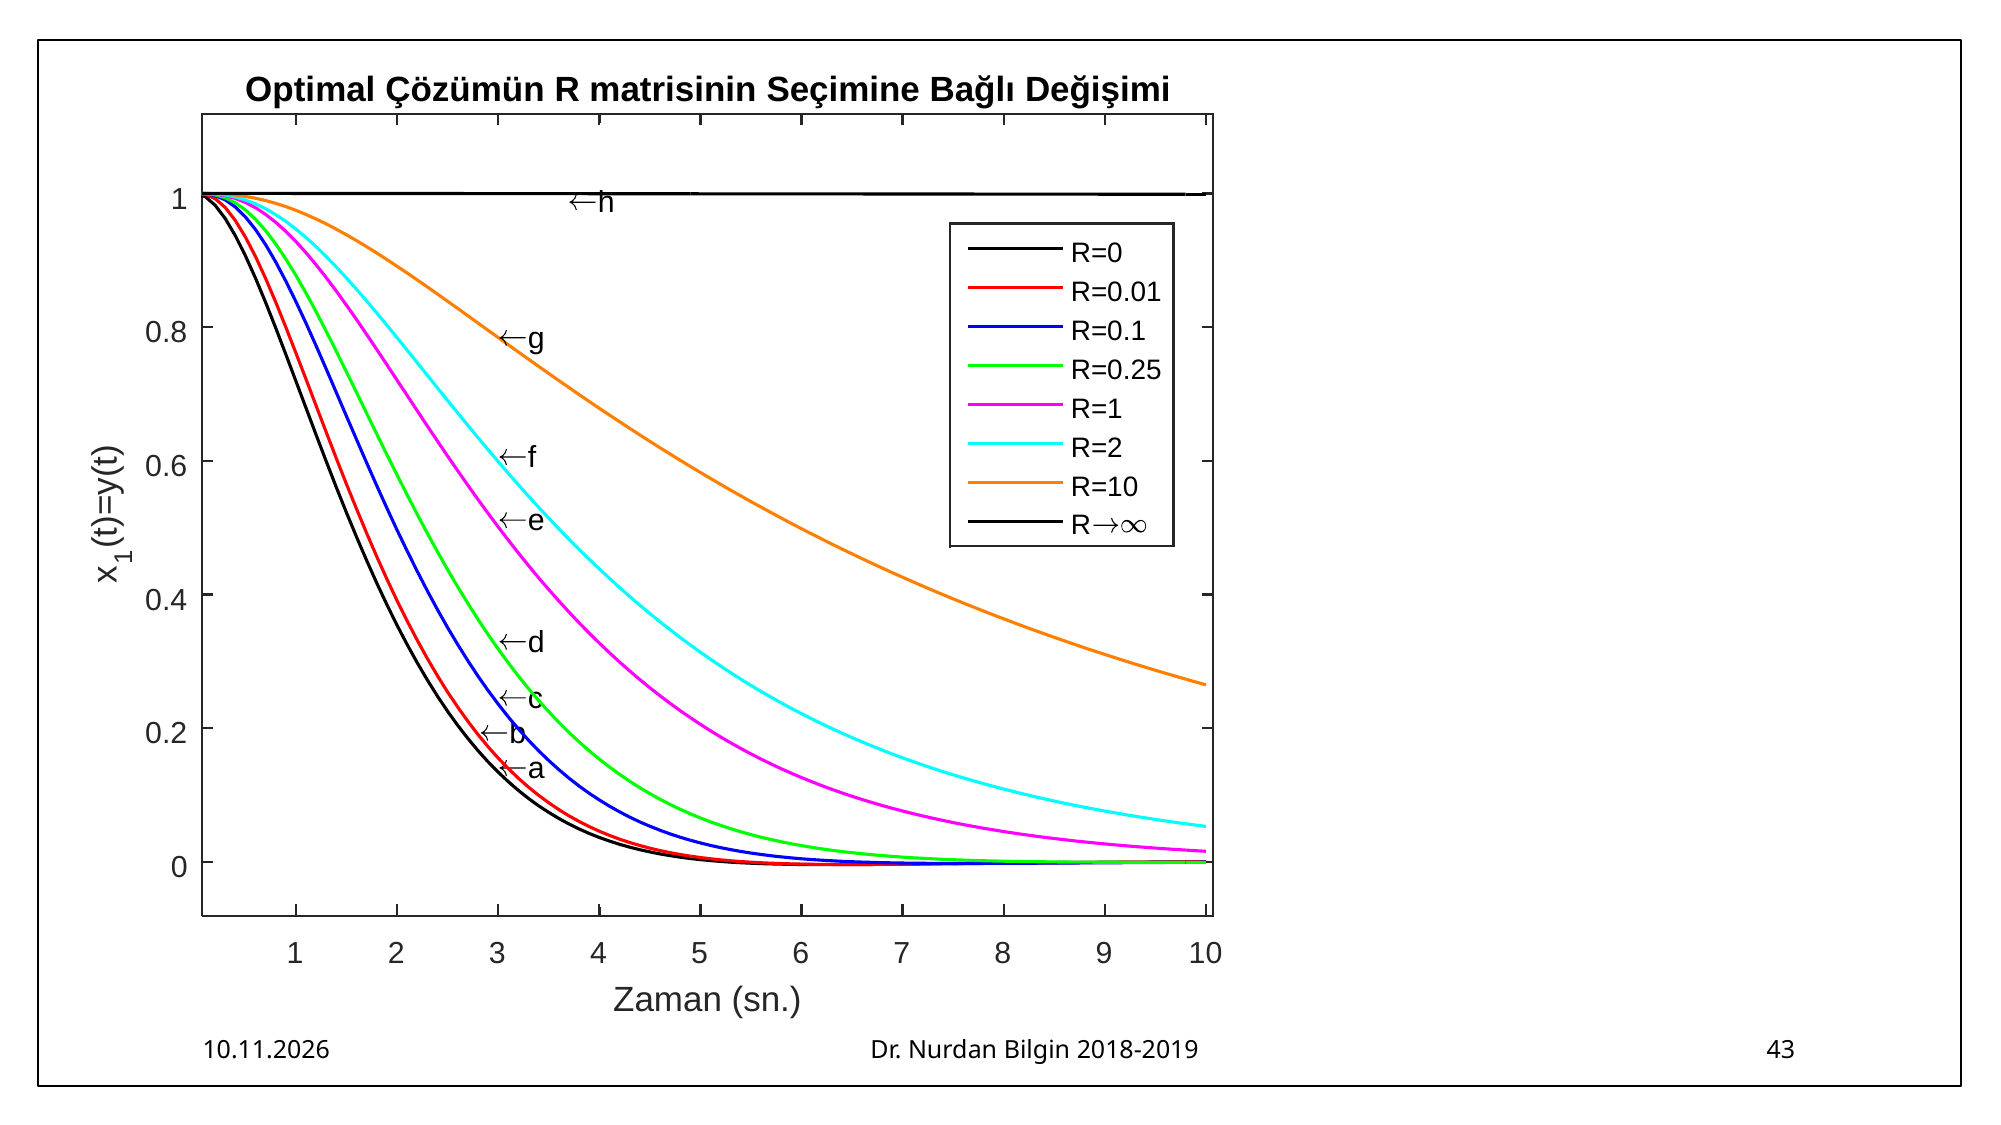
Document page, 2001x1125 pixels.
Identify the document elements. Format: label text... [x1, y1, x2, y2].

footer Dr. Nurdan Bilgin 2018-2019 [647, 1020, 1422, 1081]
slide_number 43 [1530, 1020, 1811, 1081]
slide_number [187, 1030, 570, 1081]
picture [31, 40, 1335, 1022]
